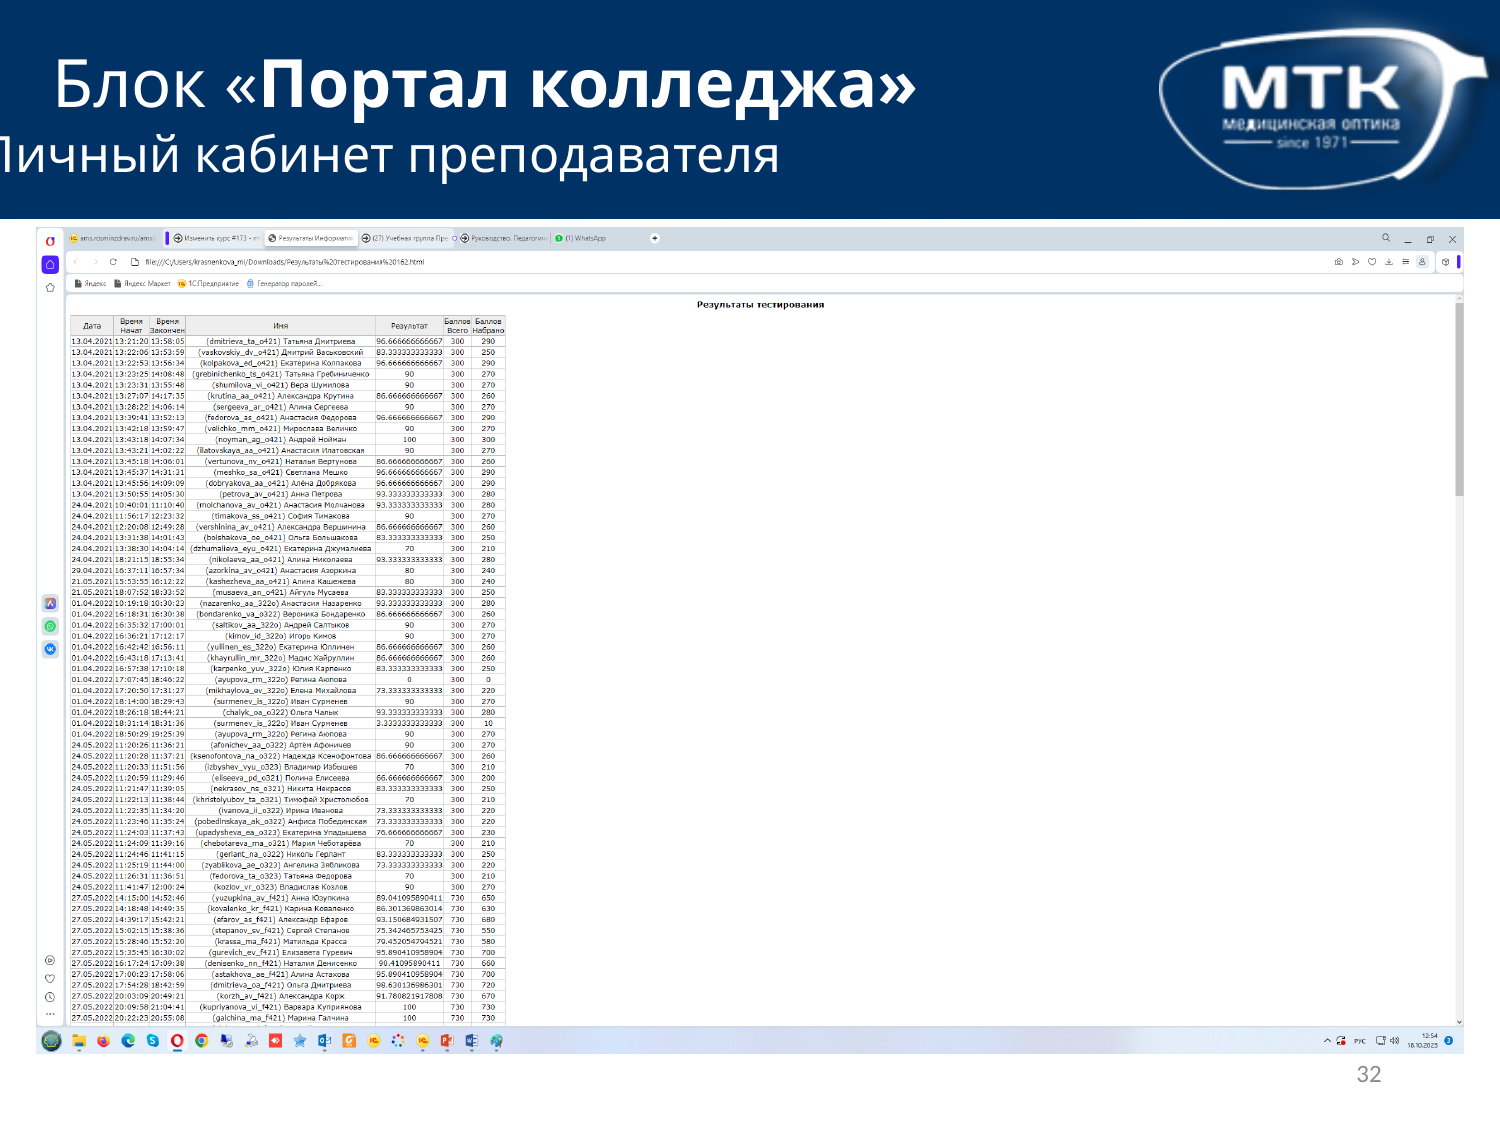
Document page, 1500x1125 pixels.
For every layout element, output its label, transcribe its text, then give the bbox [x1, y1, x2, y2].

picture [36, 227, 1464, 1054]
slide_number 32 [1059, 1054, 1397, 1103]
picture [0, 0, 1500, 219]
